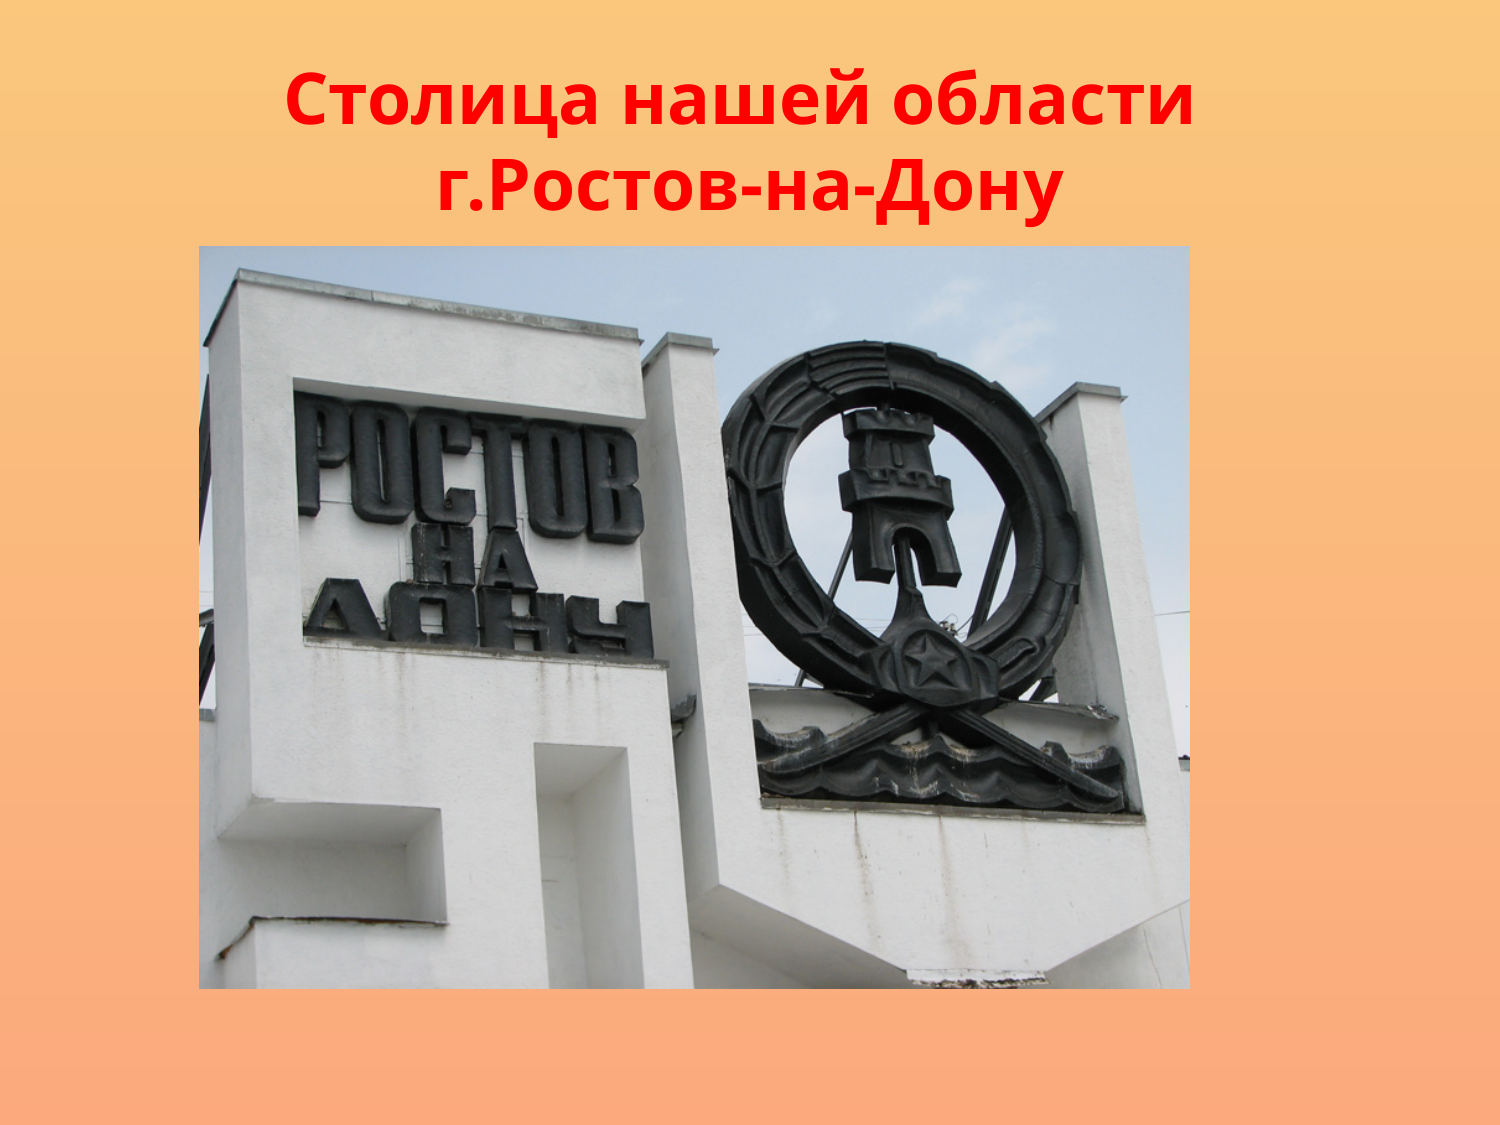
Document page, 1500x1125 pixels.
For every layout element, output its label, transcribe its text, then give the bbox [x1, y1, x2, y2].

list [198, 245, 1190, 989]
title Столица нашей области г.Ростов-на-Дону [75, 45, 1425, 233]
